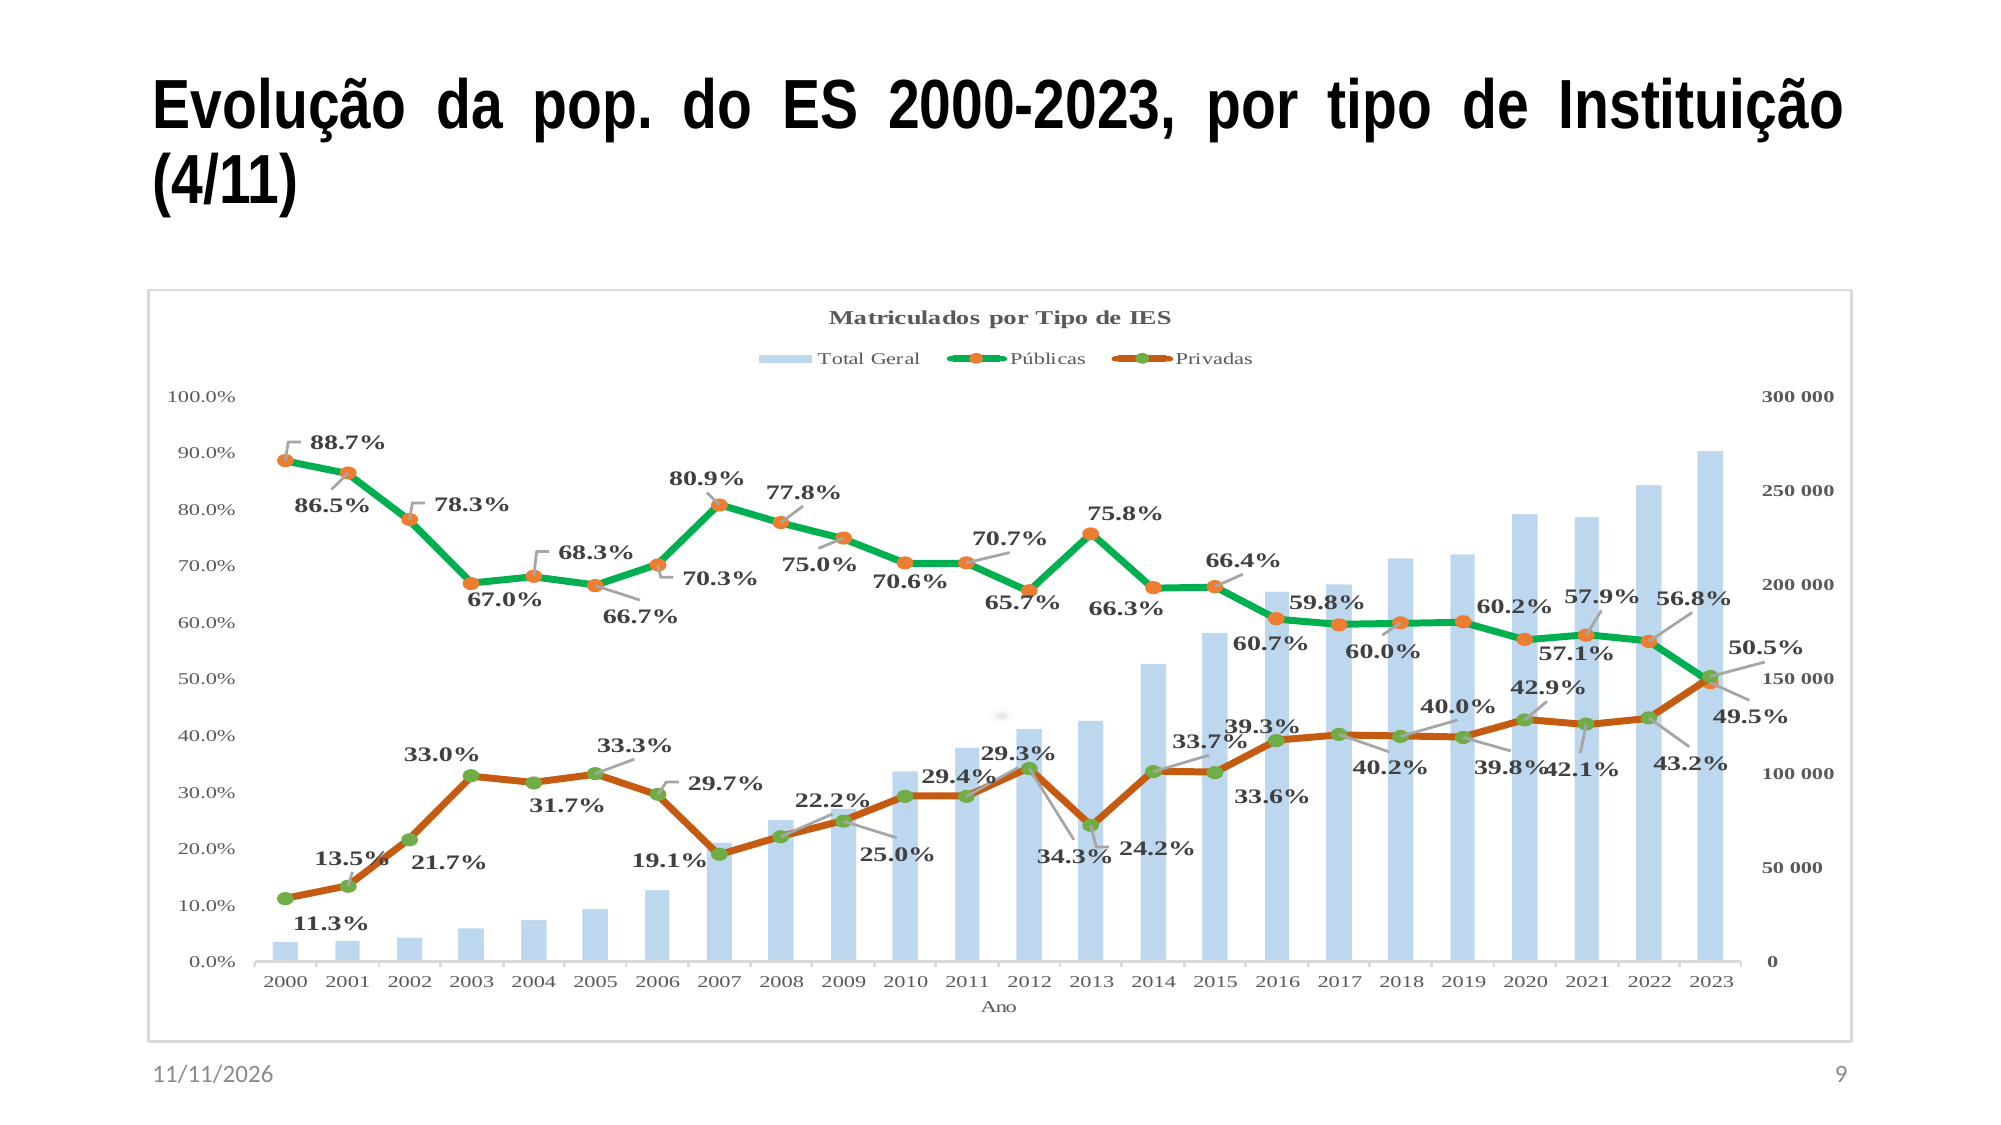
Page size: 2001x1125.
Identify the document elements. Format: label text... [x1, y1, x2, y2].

title Evolução da pop. do ES 2000-2023, por tipo de Instituição (4/11) [137, 59, 1863, 228]
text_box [137, 281, 1863, 1050]
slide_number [137, 1050, 588, 1103]
slide_number 9 [1412, 1050, 1863, 1103]
